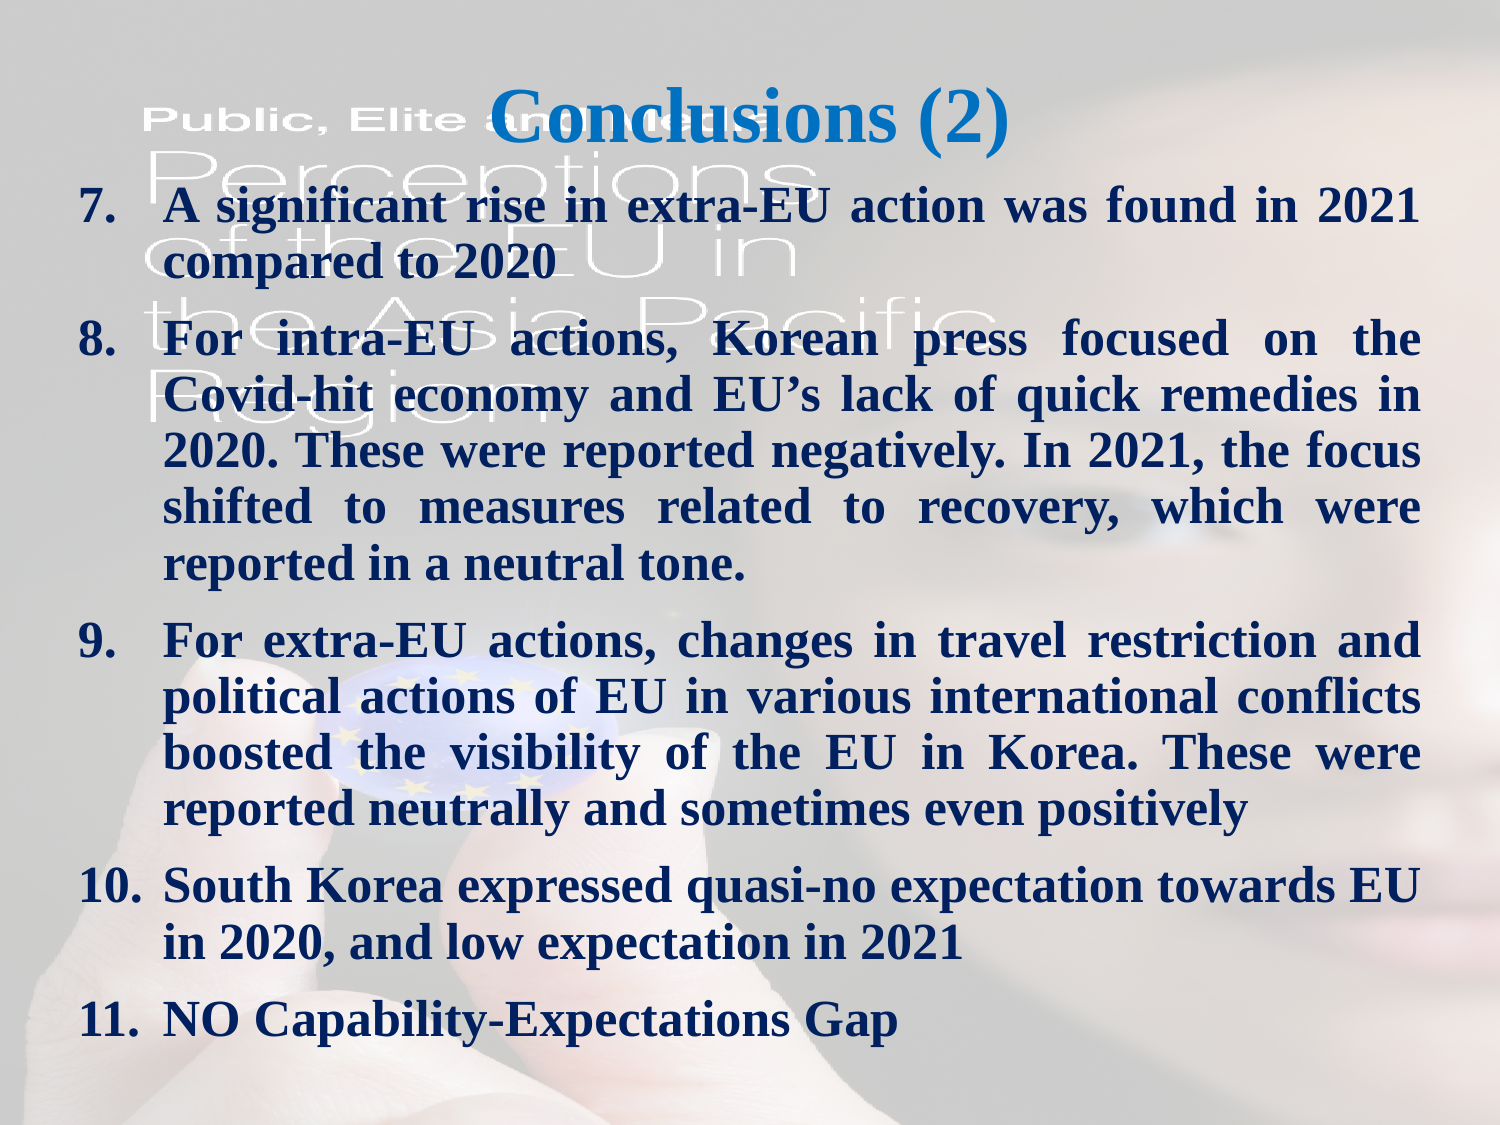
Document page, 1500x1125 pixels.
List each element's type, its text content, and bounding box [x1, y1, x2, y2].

list A significant rise in extra-EU action was found in 2021 compared to 2020 For intra-EU actions, Korean press focused on the Covid-hit economy and EU’s lack of quick remedies in 2020. These were reported negatively. In 2021, the focus shifted to measures related to recovery, which were reported in a neutral tone. For extra-EU actions, changes in travel restriction and political actions of EU in various international conflicts boosted the visibility of the EU in Korea. These were reported neutrally and sometimes even positively South Korea expressed quasi-no expectation towards EU in 2020, and low expectation in 2021 NO Capability-Expectations Gap [63, 169, 1437, 635]
title Conclusions (2) [103, 64, 1397, 169]
